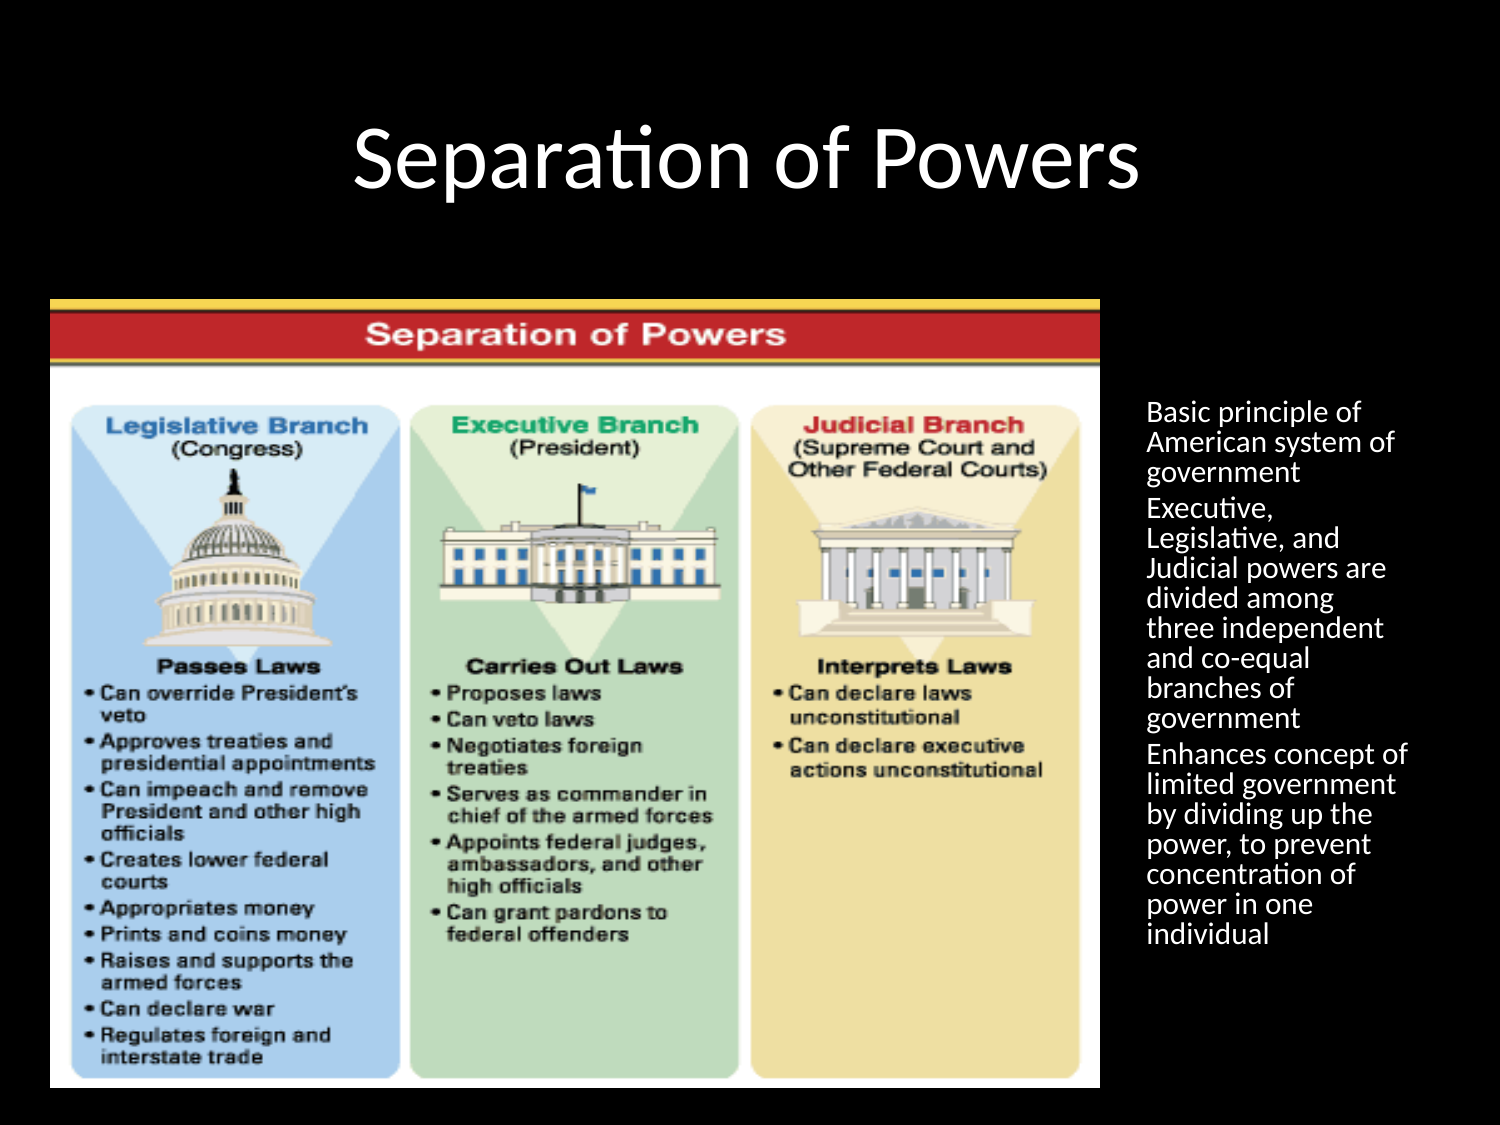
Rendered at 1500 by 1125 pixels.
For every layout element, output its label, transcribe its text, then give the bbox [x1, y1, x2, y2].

list Basic principle of American system of government Executive, Legislative, and Judicial powers are divided among three independent and co-equal branches of government Enhances concept of limited government by dividing up the power, to prevent concentration of power in one individual [1074, 275, 1425, 1100]
title Separation of Powers [69, 66, 1425, 238]
picture [49, 299, 1101, 1088]
